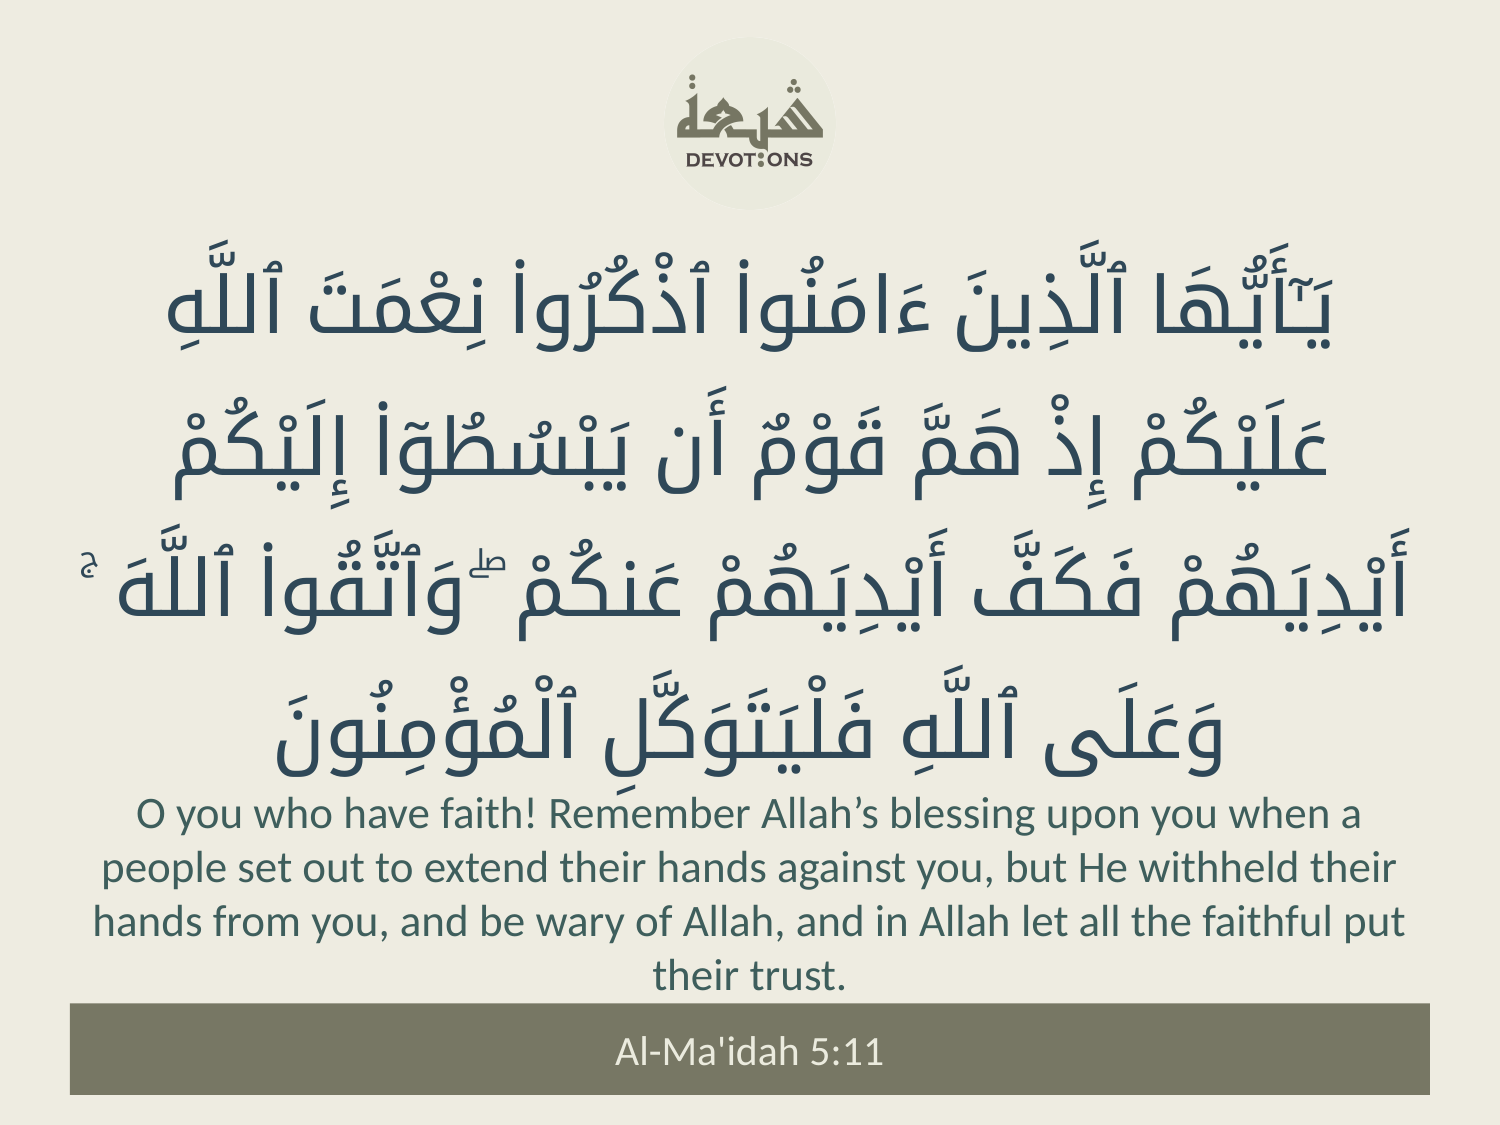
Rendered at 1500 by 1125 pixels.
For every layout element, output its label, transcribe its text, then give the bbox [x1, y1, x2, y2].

list يَـٰٓأَيُّهَا ٱلَّذِينَ ءَامَنُوا۟ ٱذْكُرُوا۟ نِعْمَتَ ٱللَّهِ عَلَيْكُمْ إِذْ هَمَّ قَوْمٌ أَن يَبْسُطُوٓا۟ إِلَيْكُمْ أَيْدِيَهُمْ فَكَفَّ أَيْدِيَهُمْ عَنكُمْ ۖ وَٱتَّقُوا۟ ٱللَّهَ ۚ وَعَلَى ٱللَّهِ فَلْيَتَوَكَّلِ ٱلْمُؤْمِنُونَ O you who have faith! Remember Allah’s blessing upon you when a people set out to extend their hands against you, but He withheld their hands from you, and be wary of Allah, and in Allah let all the faithful put their trust. [69, 203, 1430, 1003]
picture [656, 29, 844, 203]
list Al-Ma'idah 5:11 [69, 1003, 1430, 1095]
